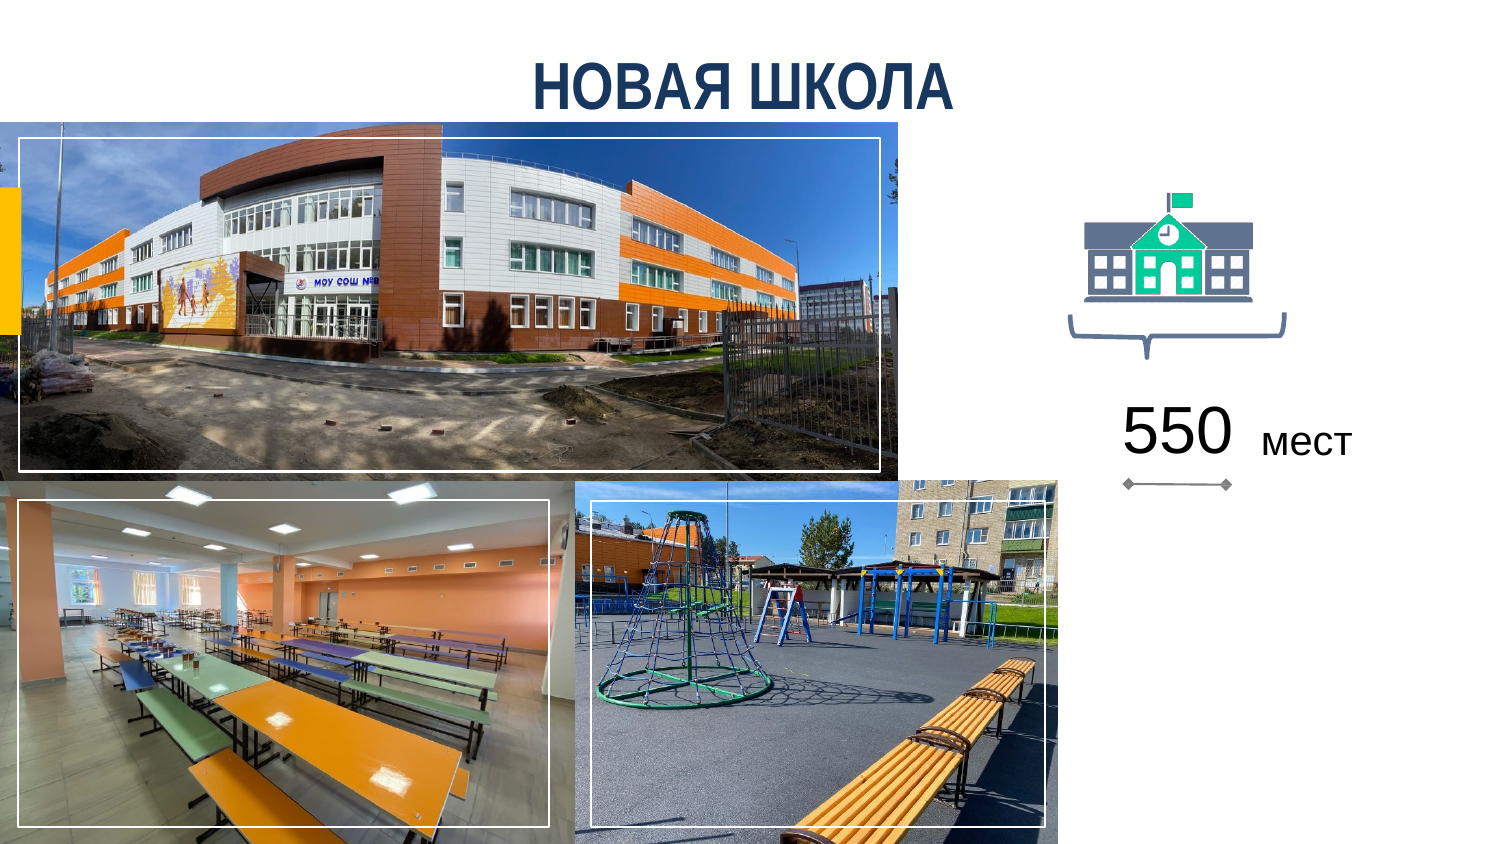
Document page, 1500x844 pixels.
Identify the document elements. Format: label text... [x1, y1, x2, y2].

text_box 550 [1080, 386, 1258, 472]
text_box [1083, 187, 1255, 306]
text_box [1070, 312, 1285, 358]
text_box мест [1246, 405, 1393, 471]
picture [0, 122, 1058, 844]
title НОВАЯ ШКОЛА [69, 20, 1419, 127]
text_box [1122, 477, 1233, 491]
